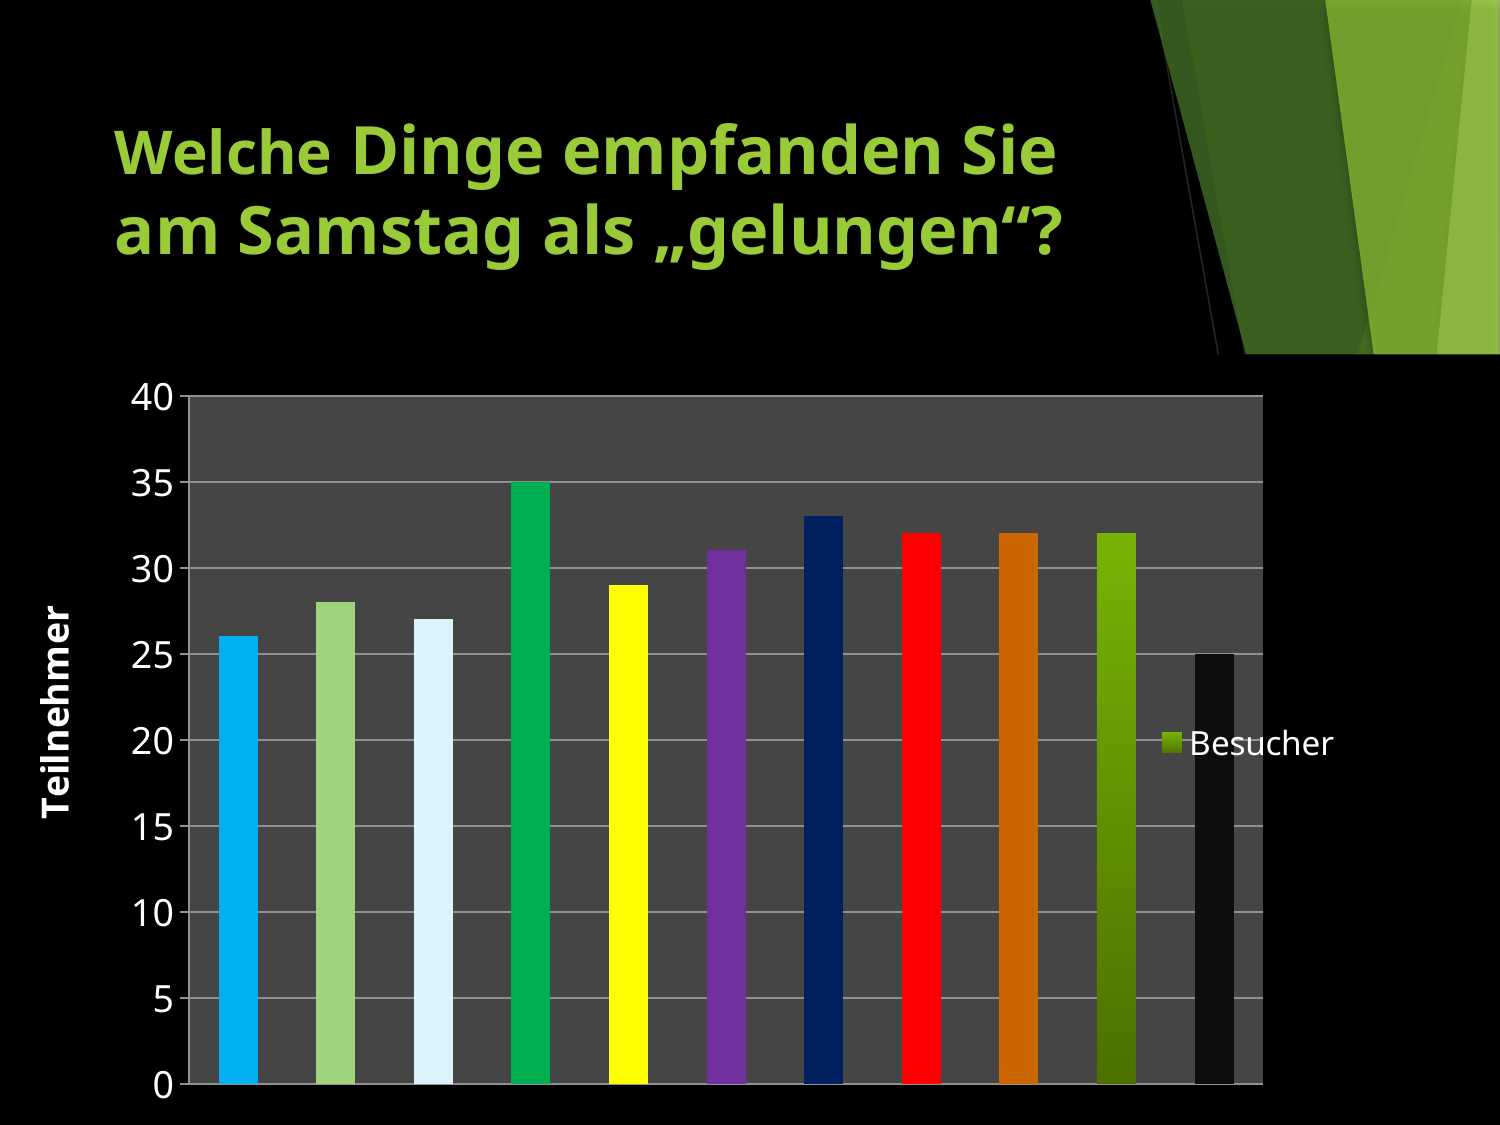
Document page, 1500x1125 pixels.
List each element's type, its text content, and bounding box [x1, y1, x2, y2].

chart [0, 353, 1500, 1125]
title Welche Dinge empfanden Sie am Samstag als „gelungen“? [99, 99, 1142, 317]
